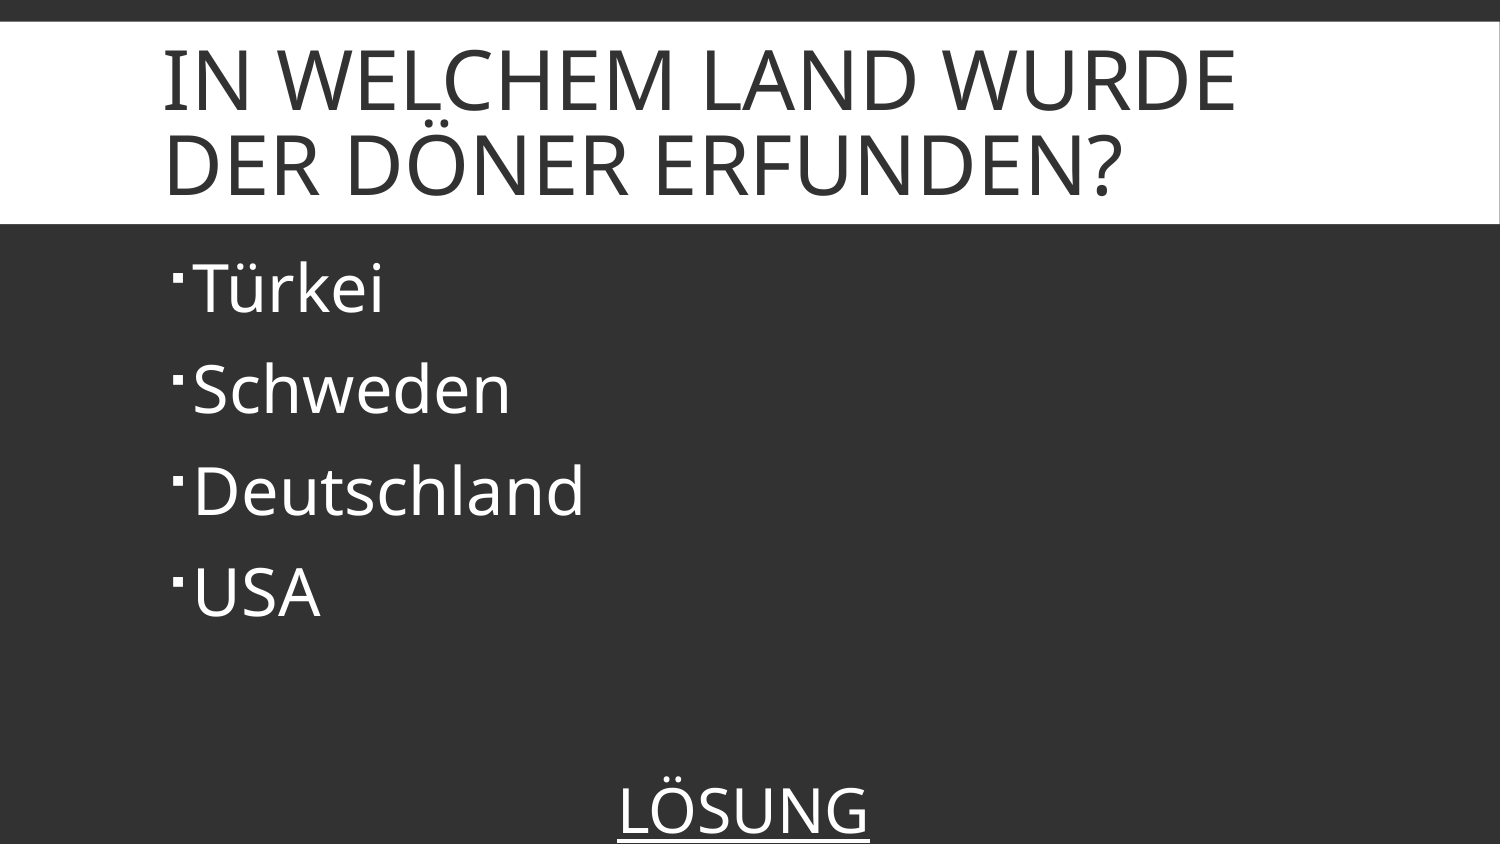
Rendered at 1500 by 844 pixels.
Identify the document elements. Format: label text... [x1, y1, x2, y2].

title In welchem Land wurde der Döner erfunden? [147, 34, 1352, 221]
text_box LÖSUNG [602, 765, 898, 828]
list Türkei Schweden Deutschland USA [147, 247, 1352, 765]
